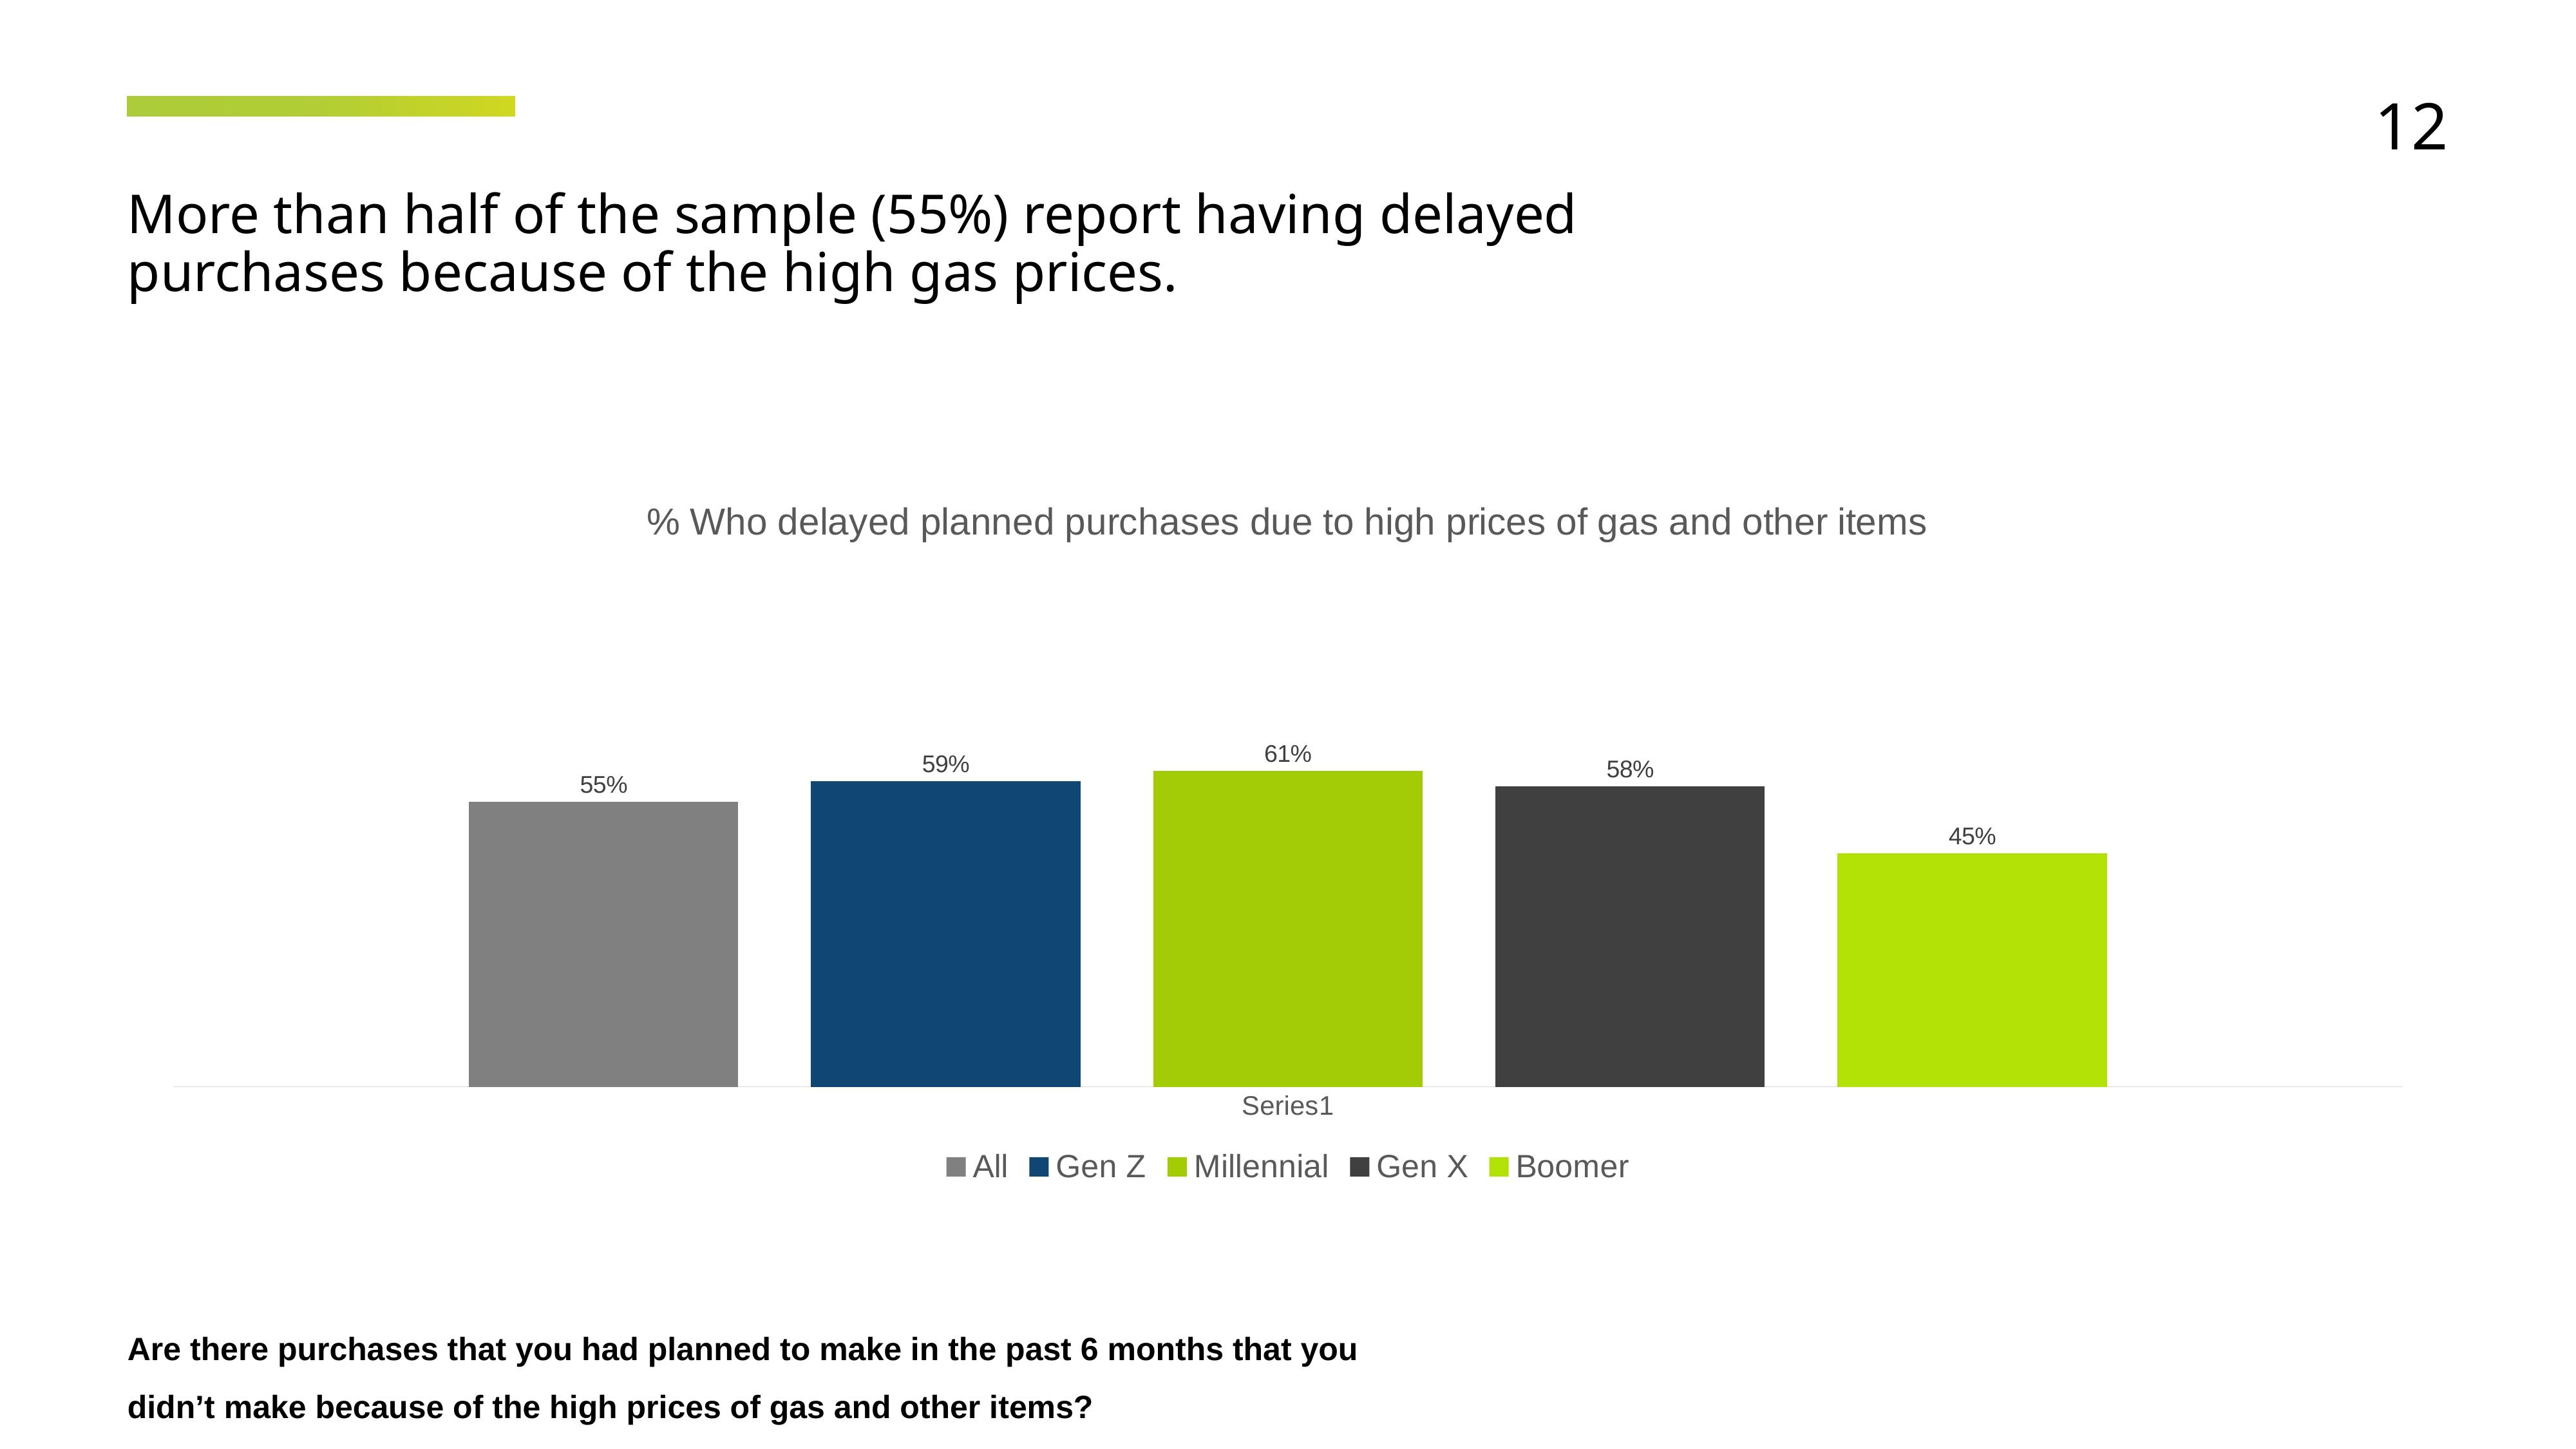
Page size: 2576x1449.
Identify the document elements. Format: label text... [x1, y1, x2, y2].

list Are there purchases that you had planned to make in the past 6 months that you didn’t make because of the high prices of gas and other items? [127, 1309, 1410, 1372]
chart [127, 471, 2449, 1191]
list More than half of the sample (55%) report having delayed purchases because of the high gas prices. [127, 187, 1674, 388]
picture [127, 96, 515, 117]
text_box 12 [2231, 85, 2448, 244]
